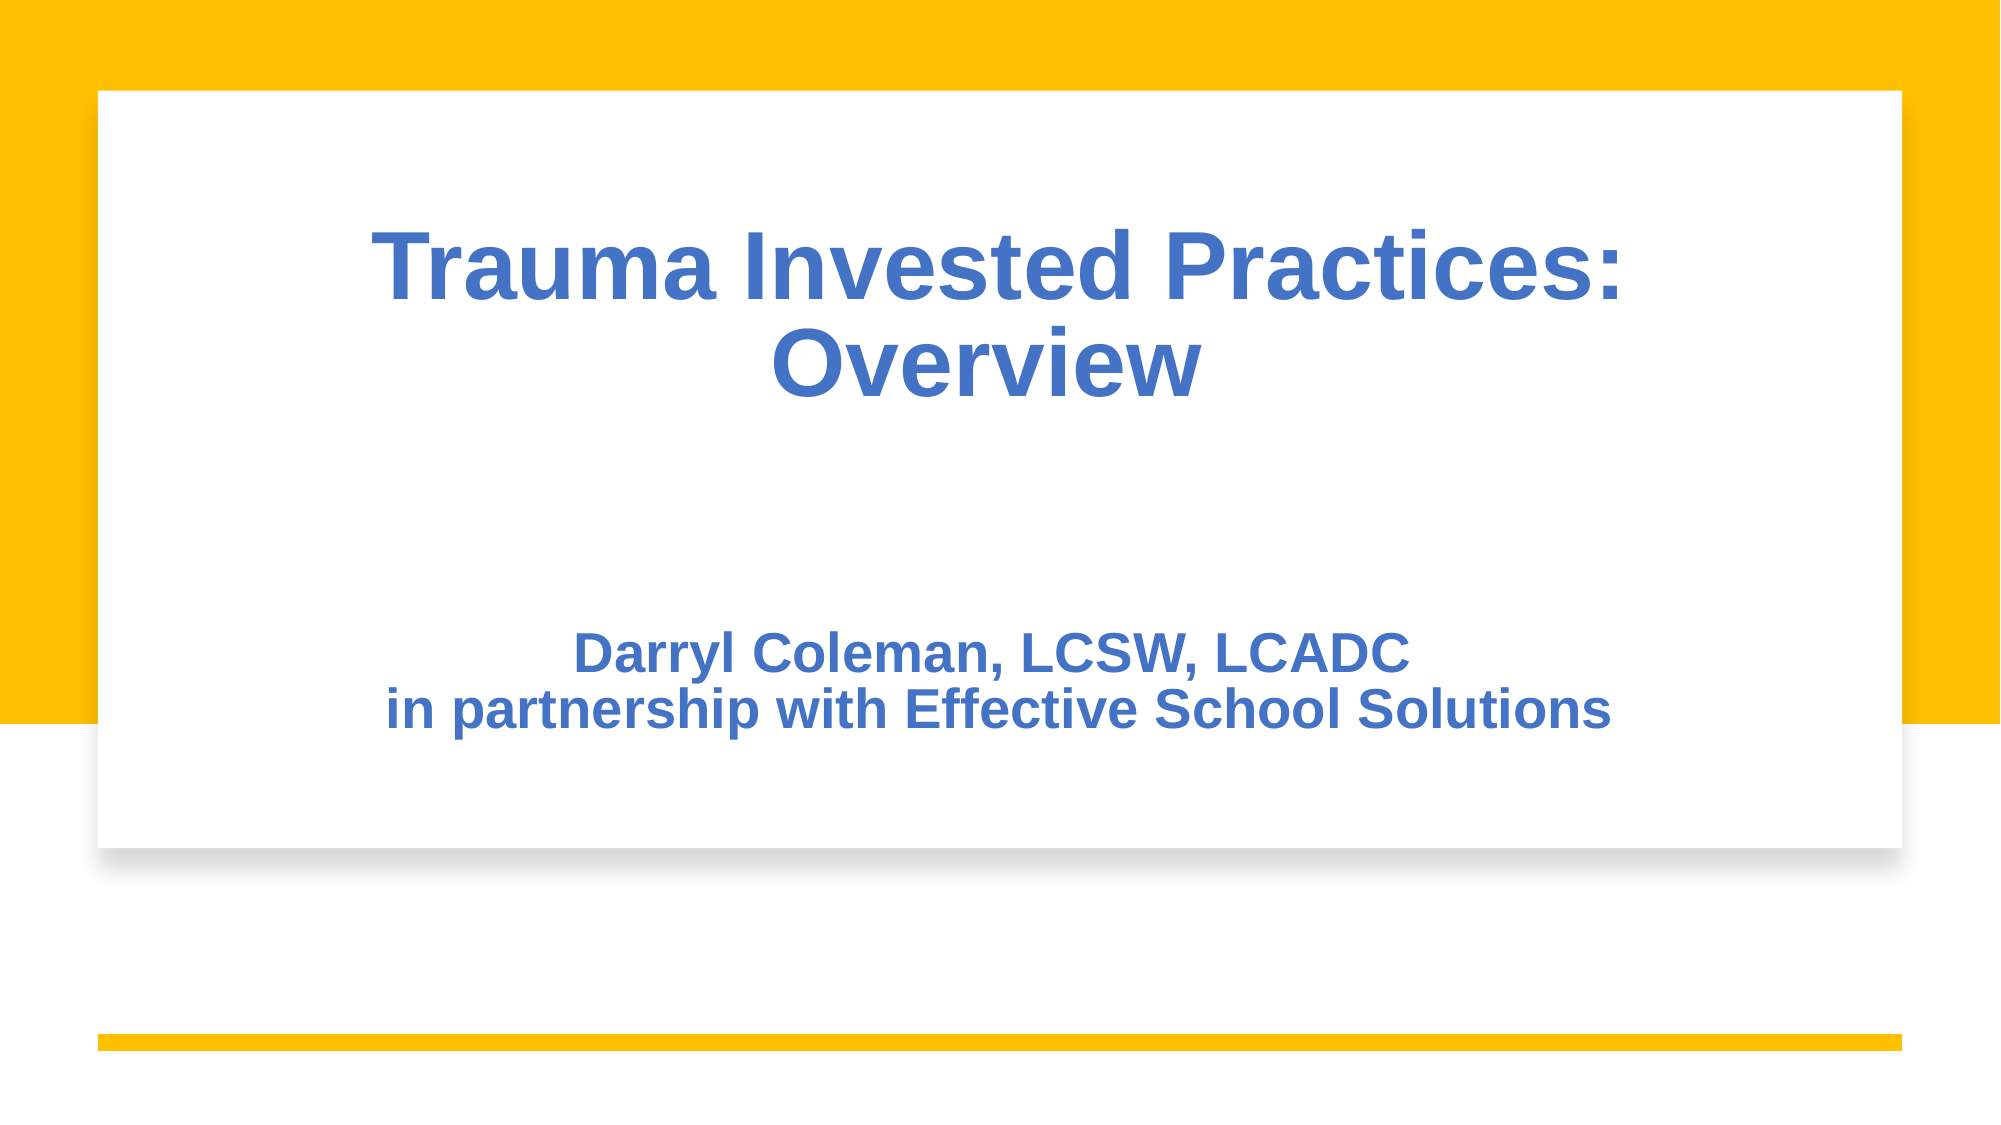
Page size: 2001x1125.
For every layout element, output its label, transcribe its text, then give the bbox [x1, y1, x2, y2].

text_box [97, 89, 1903, 849]
text_box [0, 725, 2000, 1125]
title Trauma Invested Practices: Overview Darryl Coleman, LCSW, LCADC in partnership with Effective School Solutions [249, 212, 1750, 750]
text_box [0, 0, 2000, 725]
